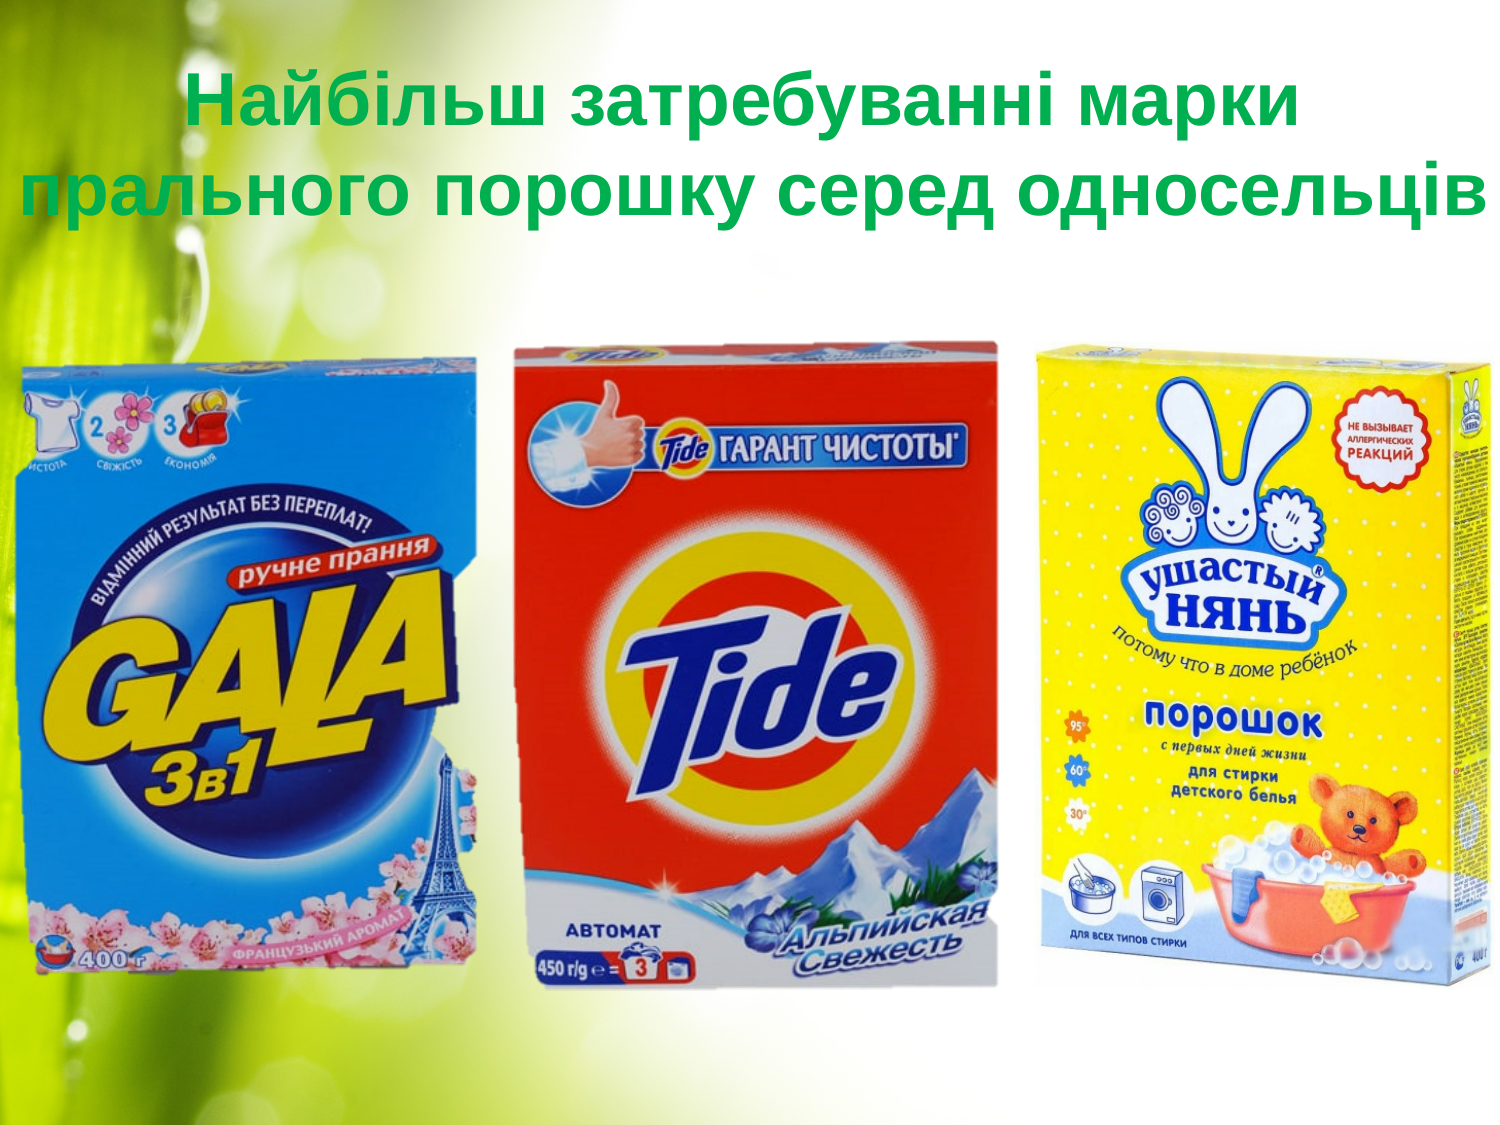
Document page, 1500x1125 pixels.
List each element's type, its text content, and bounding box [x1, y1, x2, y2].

text_box Найбільш затребуванні марки прального порошку серед односельців [3, 42, 1500, 238]
picture [0, 0, 1495, 1125]
